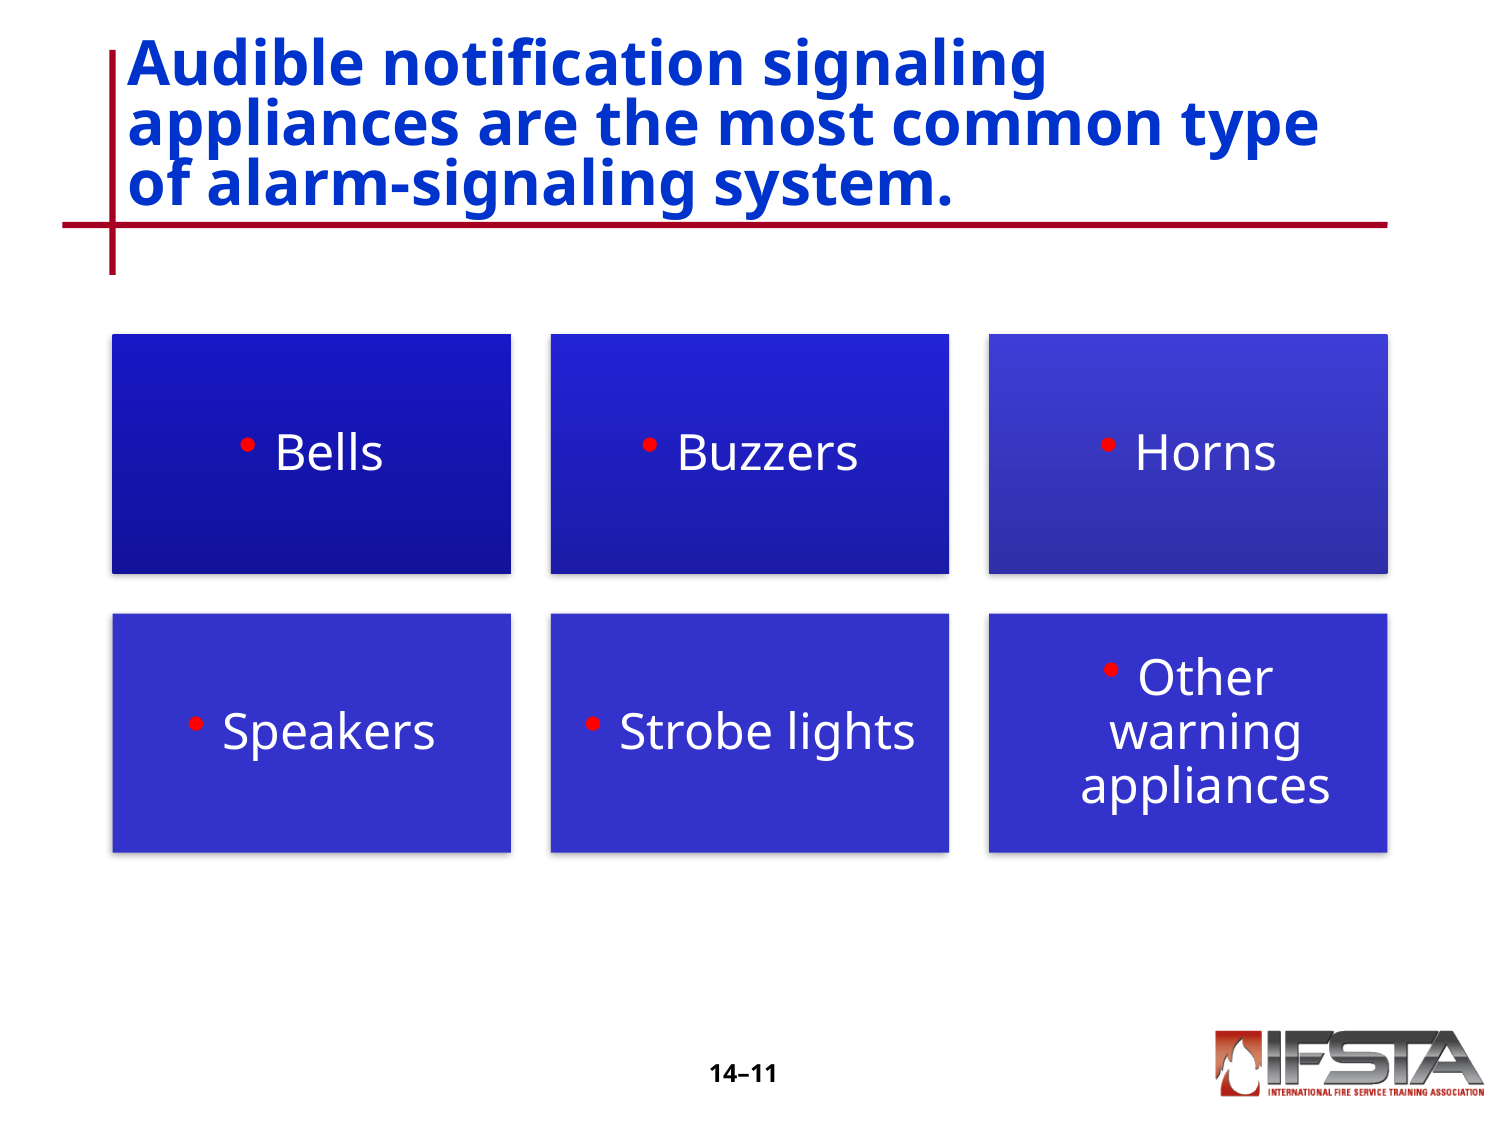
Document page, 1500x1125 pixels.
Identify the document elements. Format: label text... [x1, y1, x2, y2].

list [112, 237, 1388, 951]
title Audible notification signaling appliances are the most common type of alarm-signaling system. [112, 30, 1388, 181]
picture [1215, 1030, 1485, 1099]
slide_number 14–10 [587, 1050, 900, 1125]
